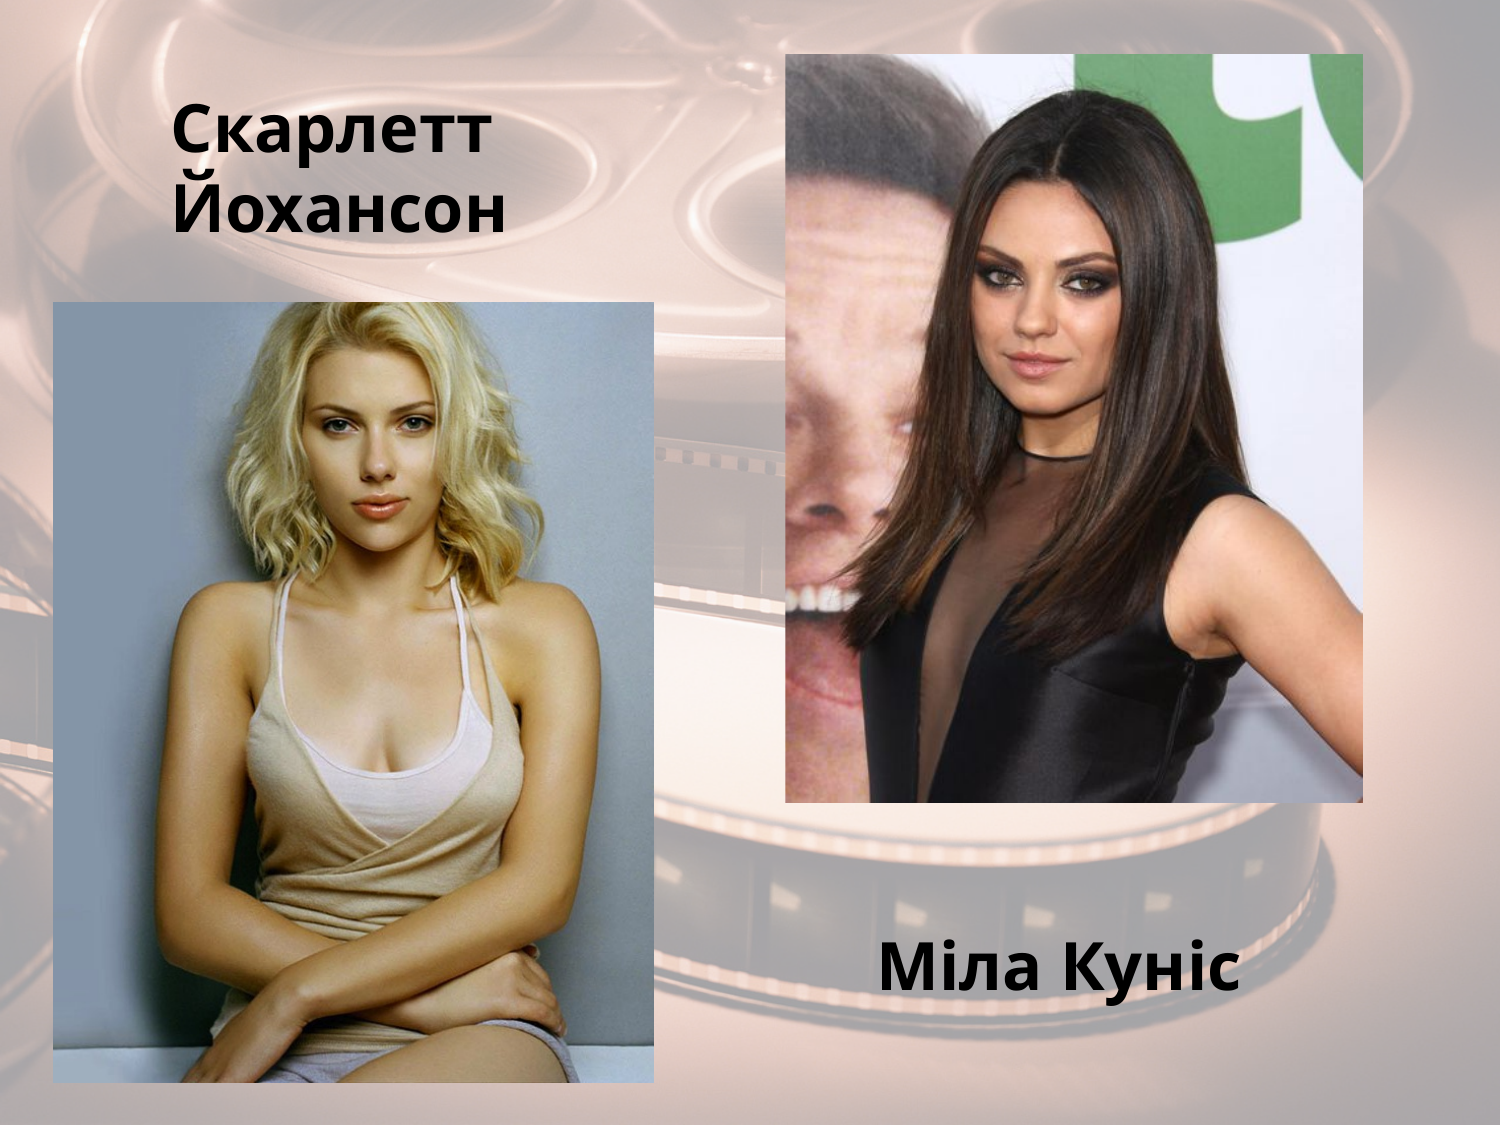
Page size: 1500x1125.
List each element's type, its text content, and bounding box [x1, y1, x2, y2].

text_box Скарлетт Йохансон [156, 78, 526, 253]
picture [52, 302, 655, 1083]
text_box Міла Куніс [861, 916, 1257, 1012]
picture [785, 54, 1365, 804]
